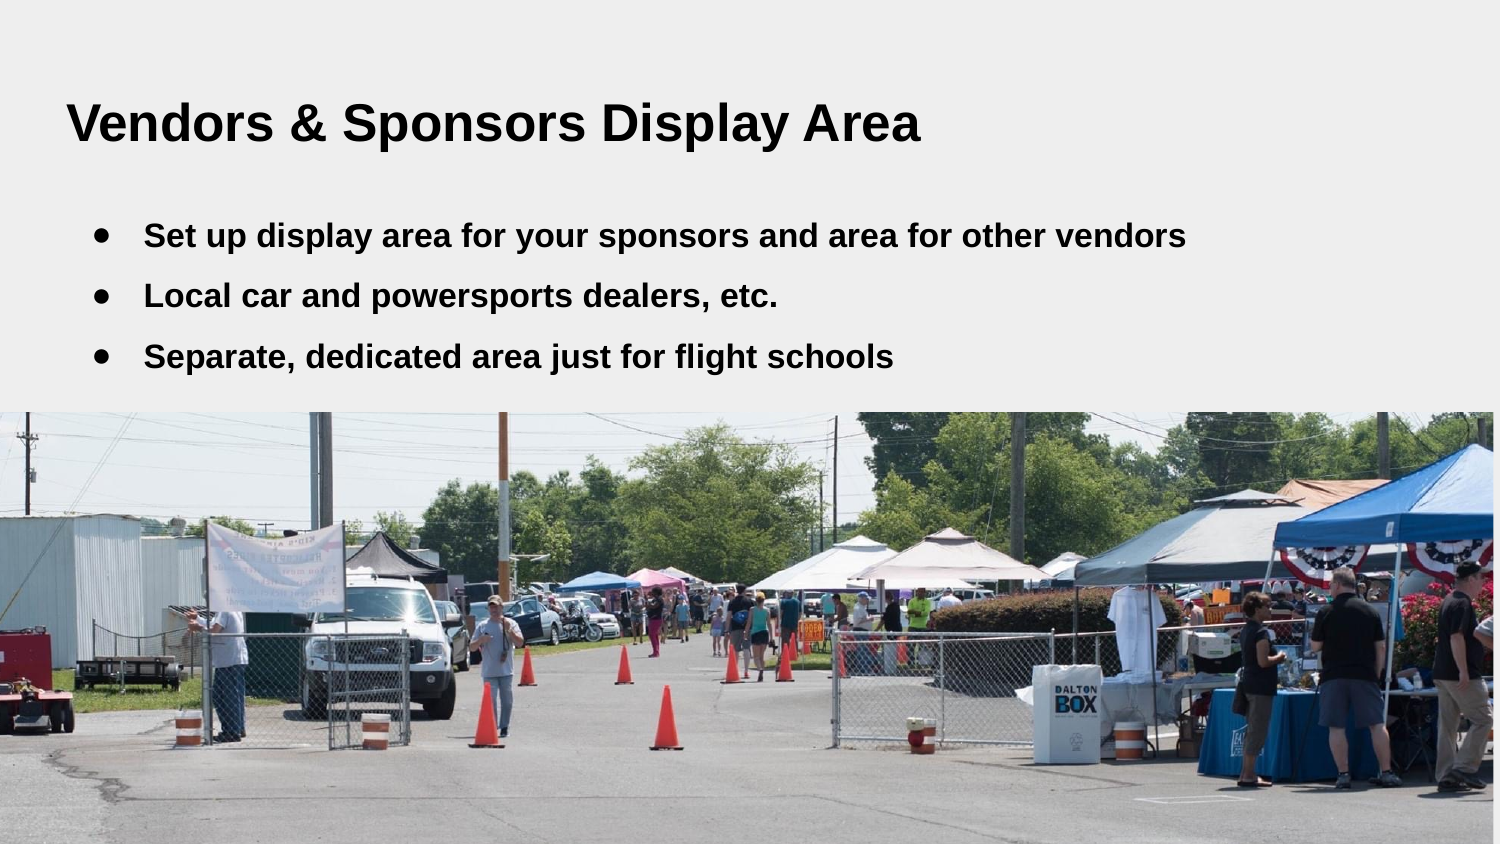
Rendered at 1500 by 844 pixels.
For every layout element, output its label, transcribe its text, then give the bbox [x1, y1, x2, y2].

title Vendors & Sponsors Display Area [51, 72, 1449, 167]
title Set up display area for your sponsors and area for other vendors Local car and powersports dealers, etc. Separate, dedicated area just for flight schools [57, 178, 1258, 393]
picture [0, 411, 1494, 844]
